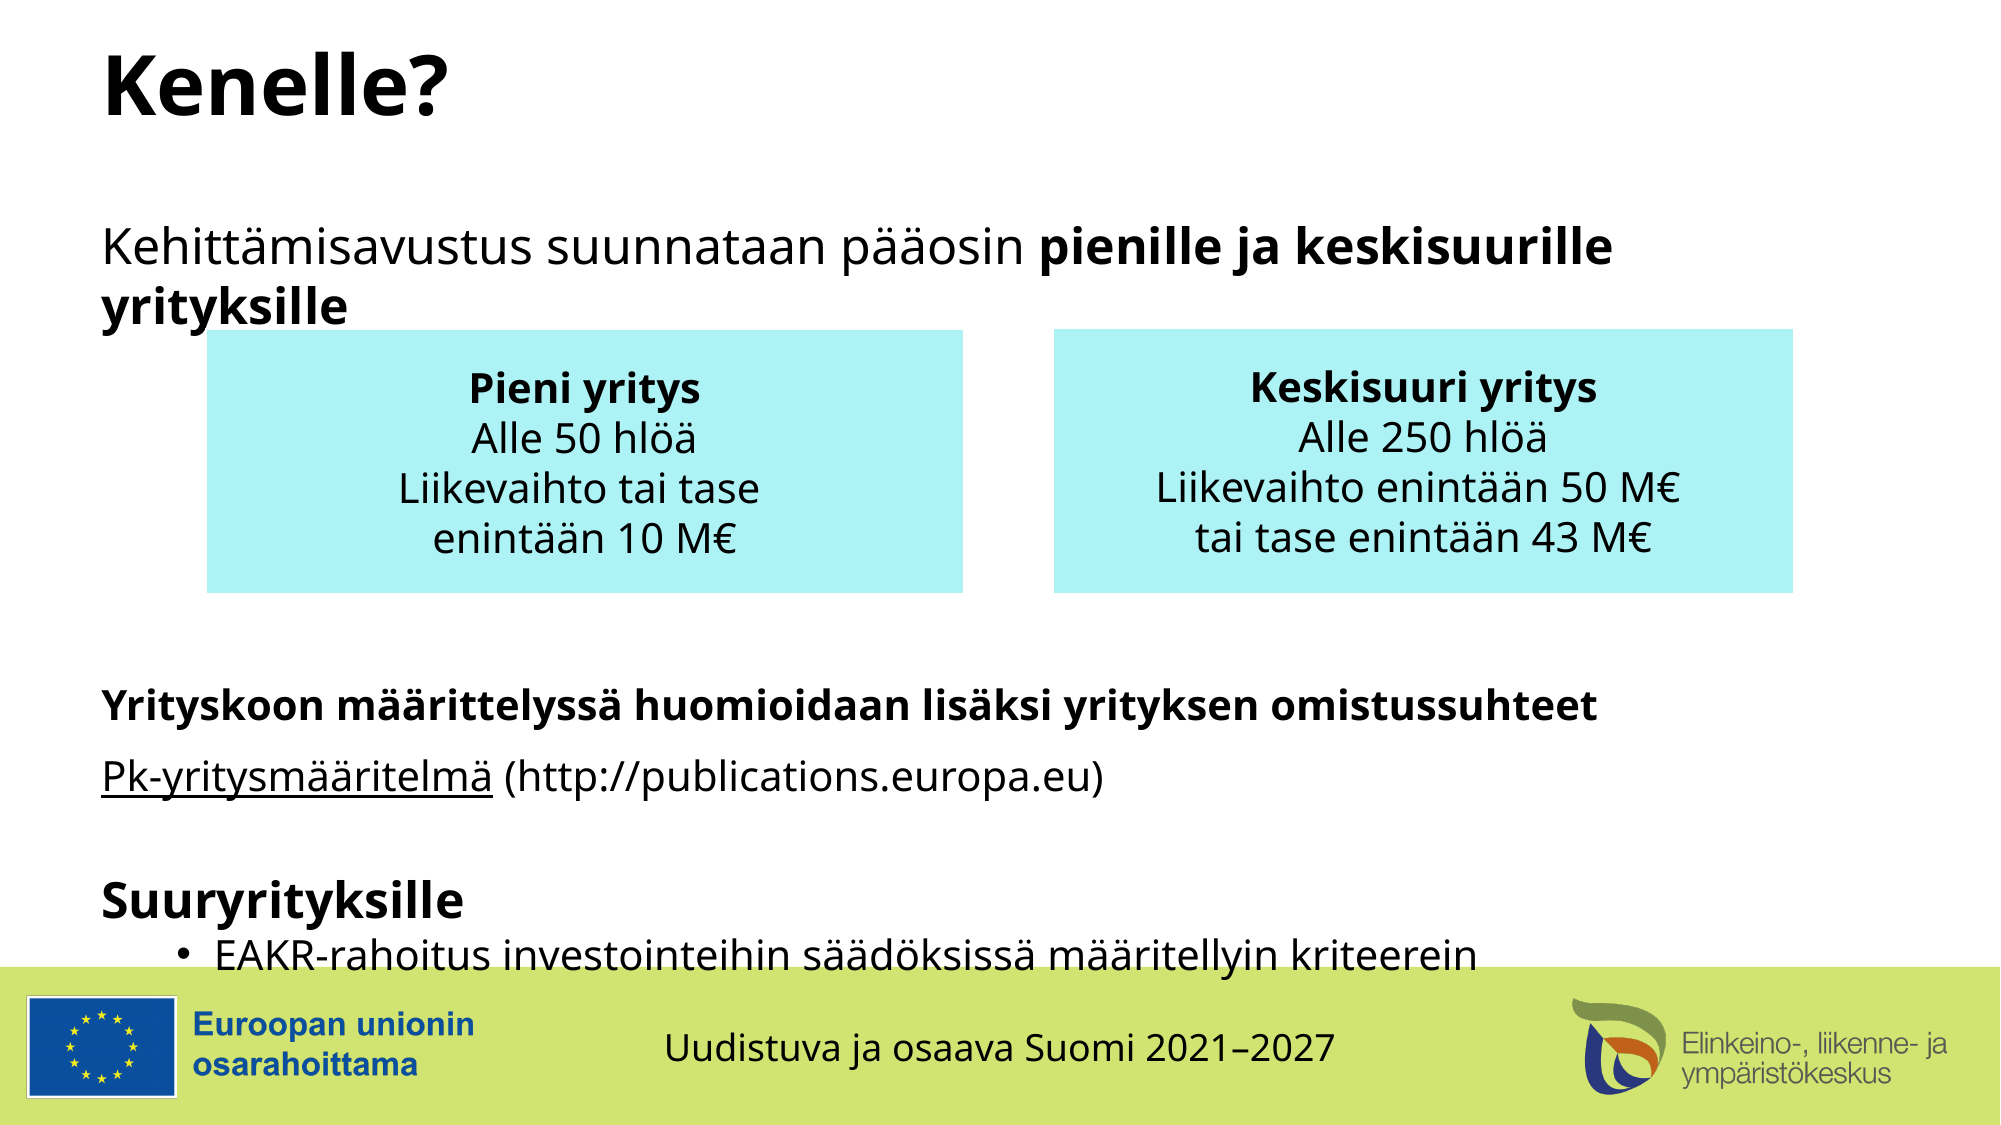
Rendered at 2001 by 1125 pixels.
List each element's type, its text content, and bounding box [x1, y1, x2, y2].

picture [1566, 998, 1947, 1101]
list Kehittämisavustus suunnataan pääosin pienille ja keskisuurille yrityksille Yrityskoon määrittelyssä huomioidaan lisäksi yrityksen omistussuhteet Pk-yritysmääritelmä (http://publications.europa.eu) Suuryrityksille EAKR-rahoitus investointeihin säädöksissä määritellyin kriteerein [101, 214, 1827, 974]
text_box Pieni yritys Alle 50 hlöä Liikevaihto tai tase enintään 10 M€ [205, 328, 965, 595]
title Kenelle? [101, 24, 1827, 134]
text_box Keskisuuri yritys Alle 250 hlöä Liikevaihto enintään 50 M€ tai tase enintään 43 M€ [1052, 327, 1795, 595]
